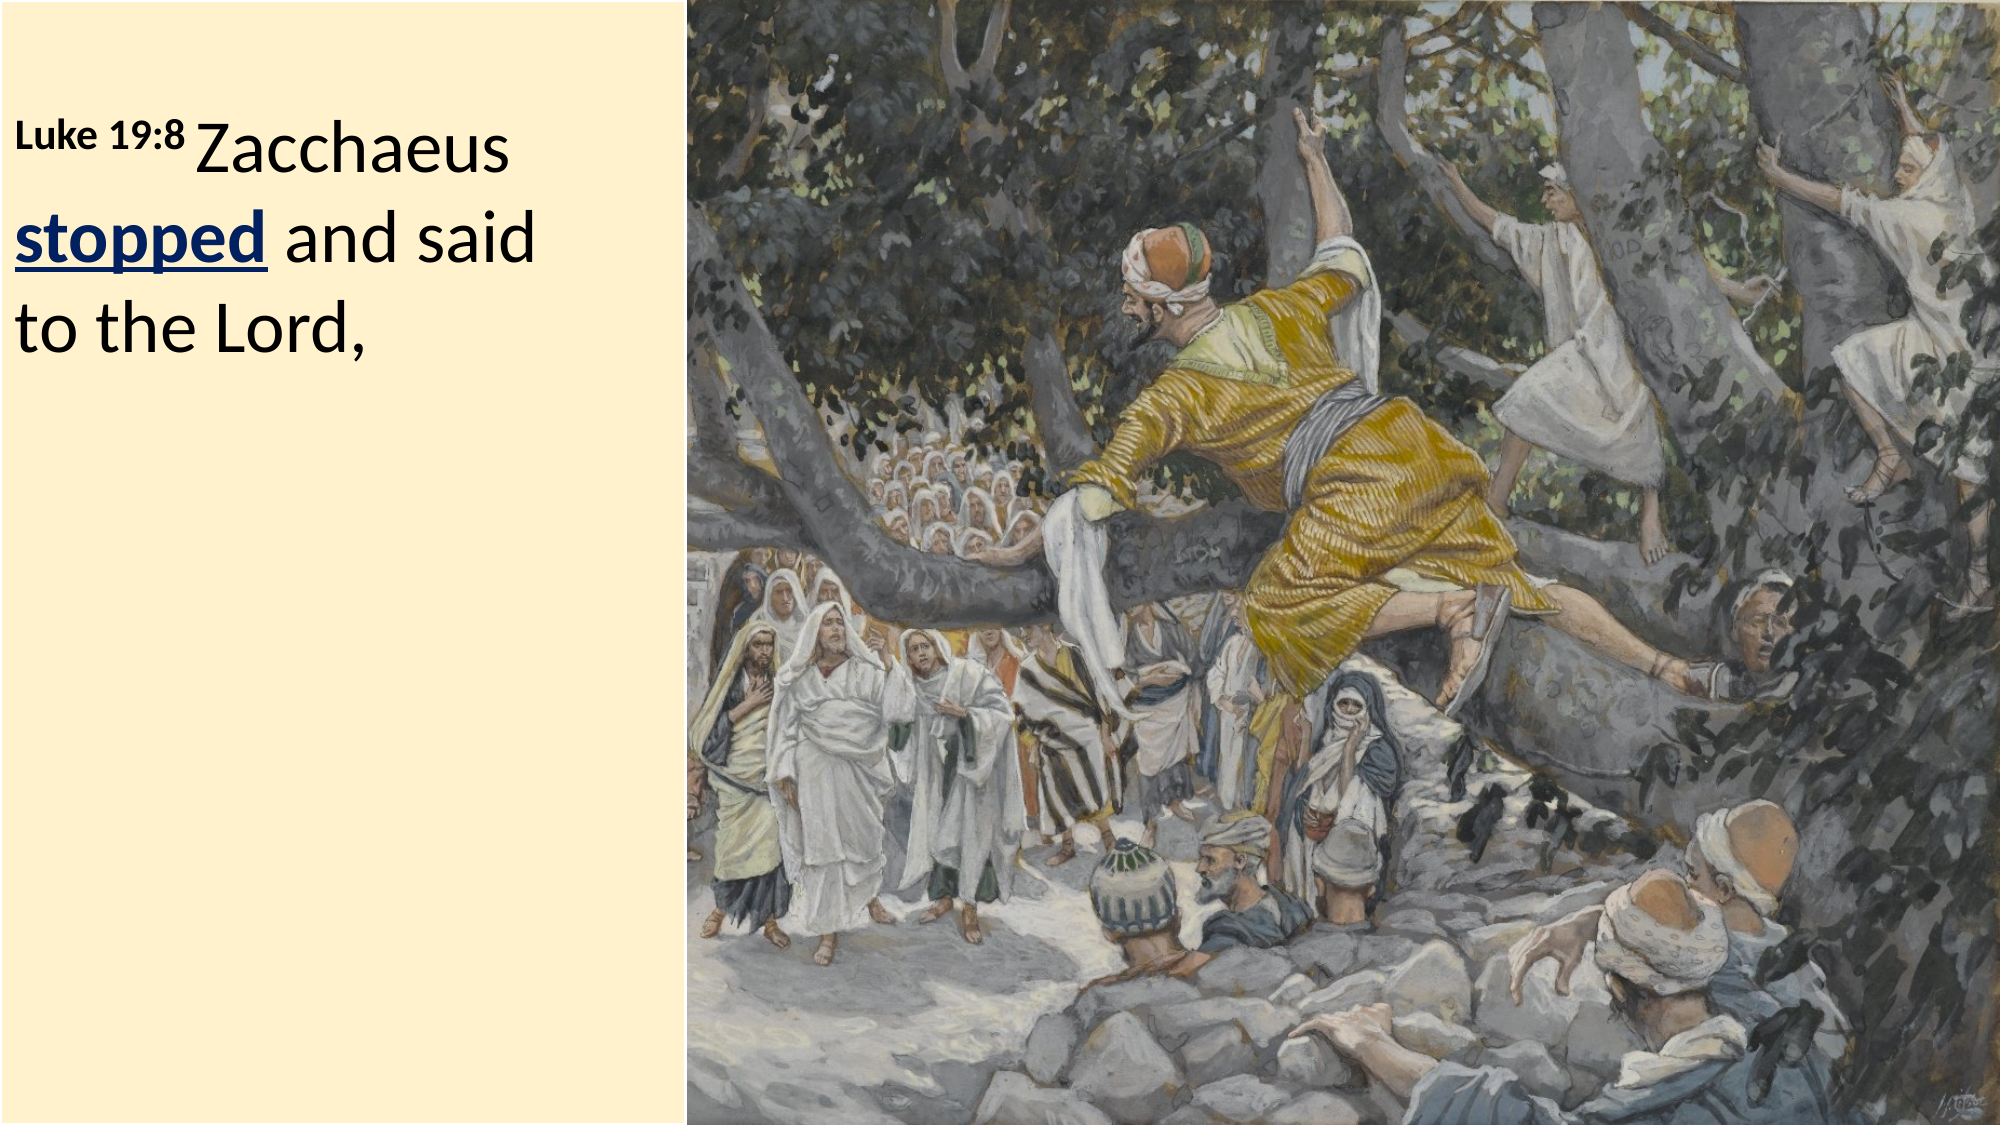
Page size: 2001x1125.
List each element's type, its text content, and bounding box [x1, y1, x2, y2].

picture [424, 0, 2000, 1125]
text_box Luke 19:8 Zacchaeus stopped and said to the Lord, “Behold, Lord, half of my possessions I will give to the poor, and if I have defrauded anyone of anything, I will give back four times as much.” [0, 0, 424, 1125]
